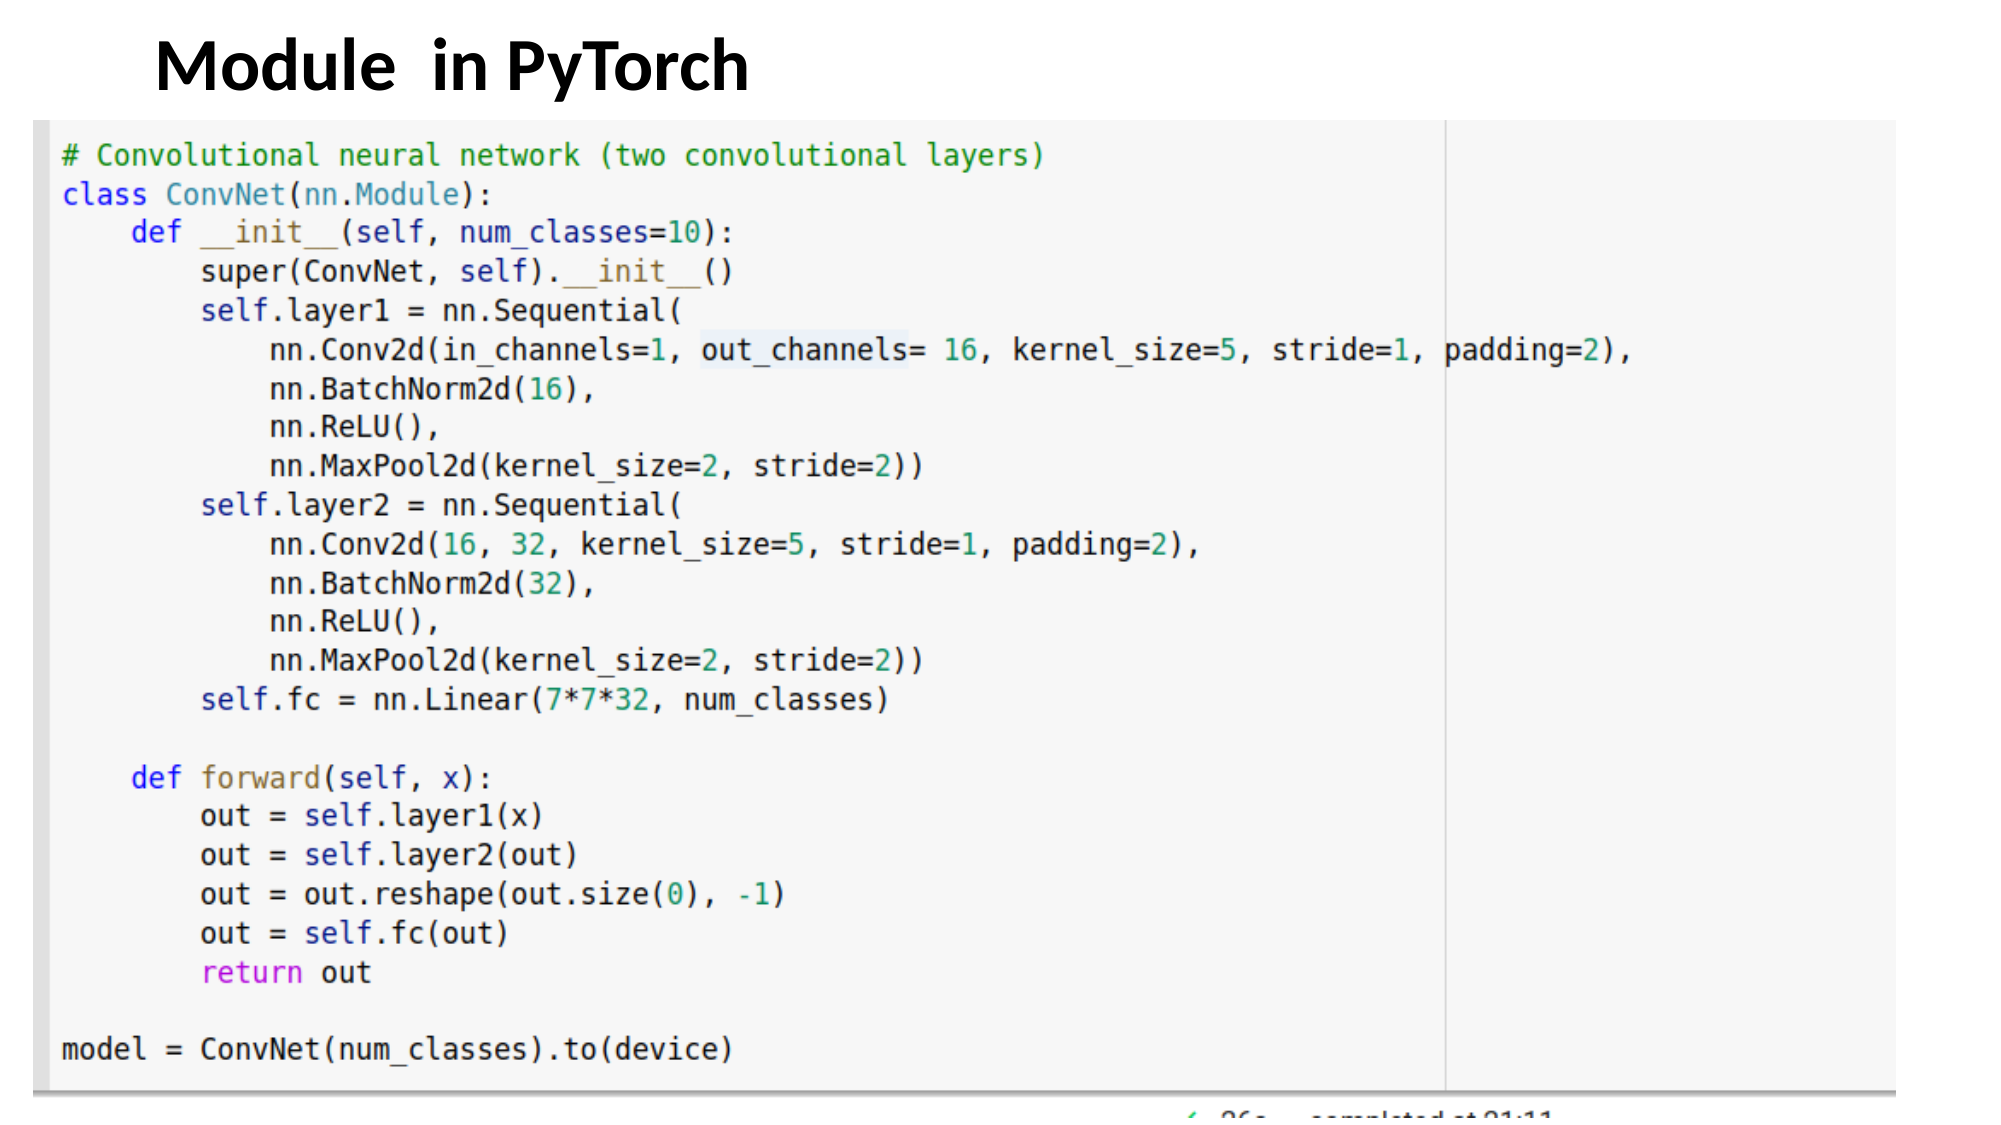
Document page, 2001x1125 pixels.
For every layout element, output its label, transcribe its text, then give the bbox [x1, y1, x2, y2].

title Module in PyTorch [6, 59, 899, 141]
picture [33, 120, 1896, 1118]
